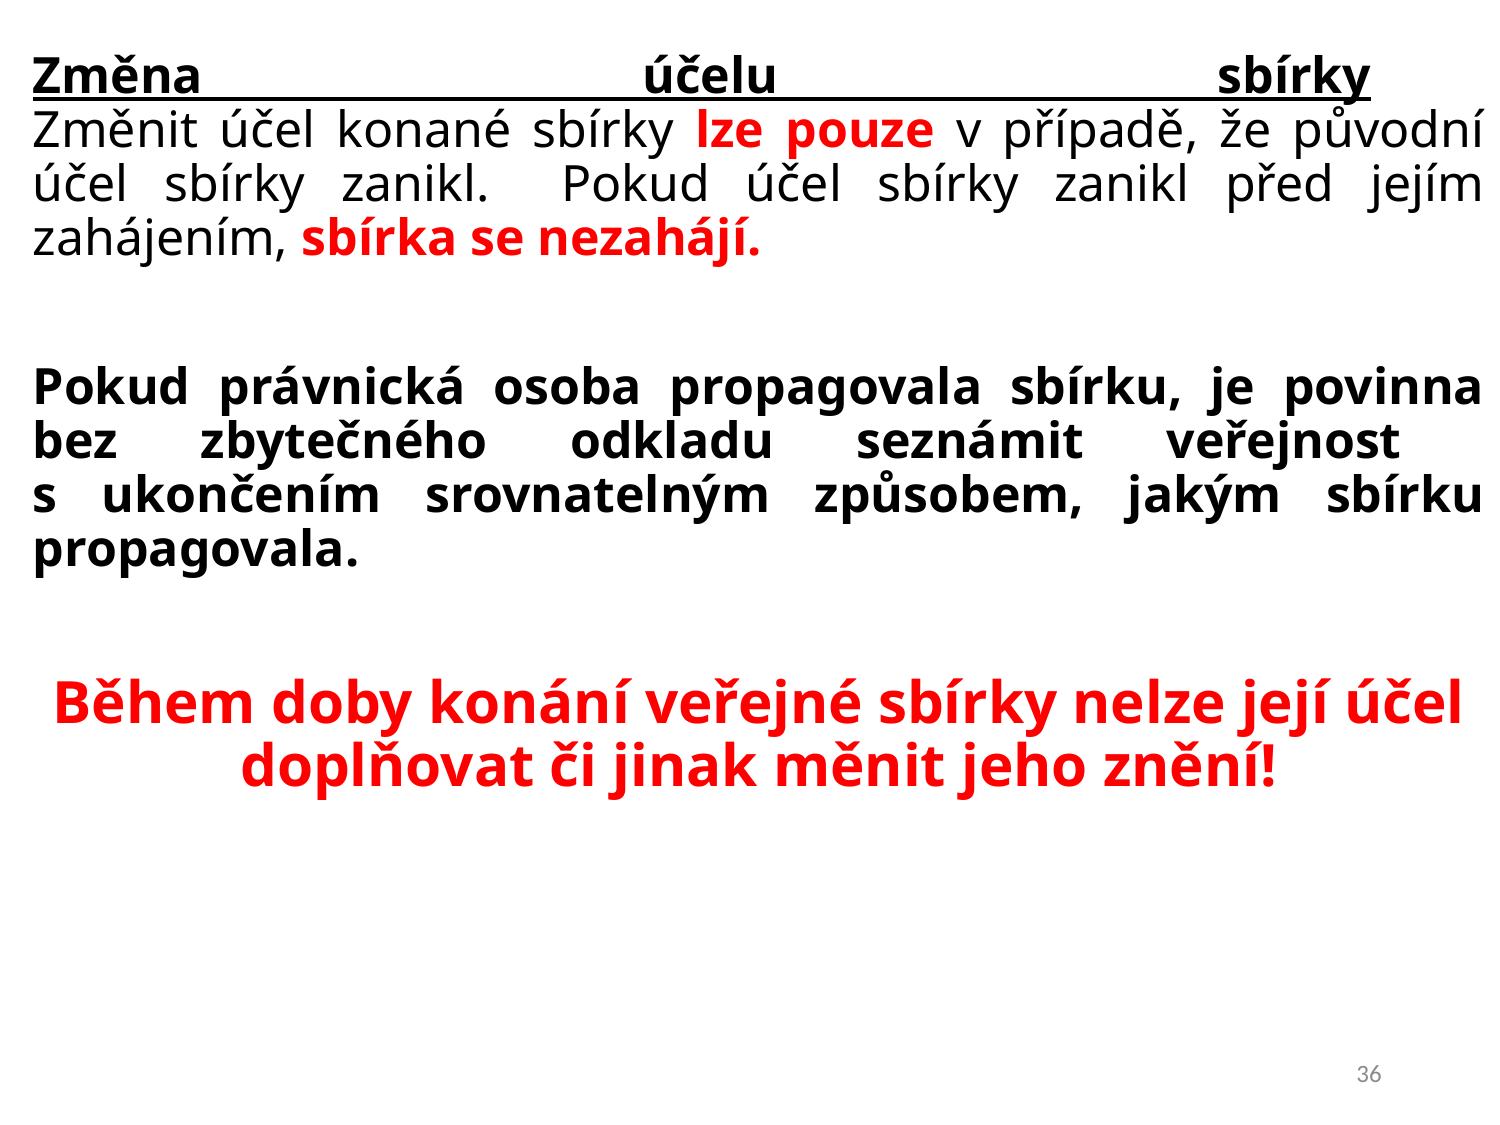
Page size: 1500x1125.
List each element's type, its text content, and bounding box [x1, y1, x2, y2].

slide_number 36 [1059, 1042, 1397, 1103]
list Změna účelu sbírky Změnit účel konané sbírky lze pouze v případě, že původní účel sbírky zanikl. Pokud účel sbírky zanikl před jejím zahájením, sbírka se nezahájí. Pokud právnická osoba propagovala sbírku, je povinna bez zbytečného odkladu seznámit veřejnost s ukončením srovnatelným způsobem, jakým sbírku propagovala. Během doby konání veřejné sbírky nelze její účel doplňovat či jinak měnit jeho znění! [17, 42, 1500, 1094]
